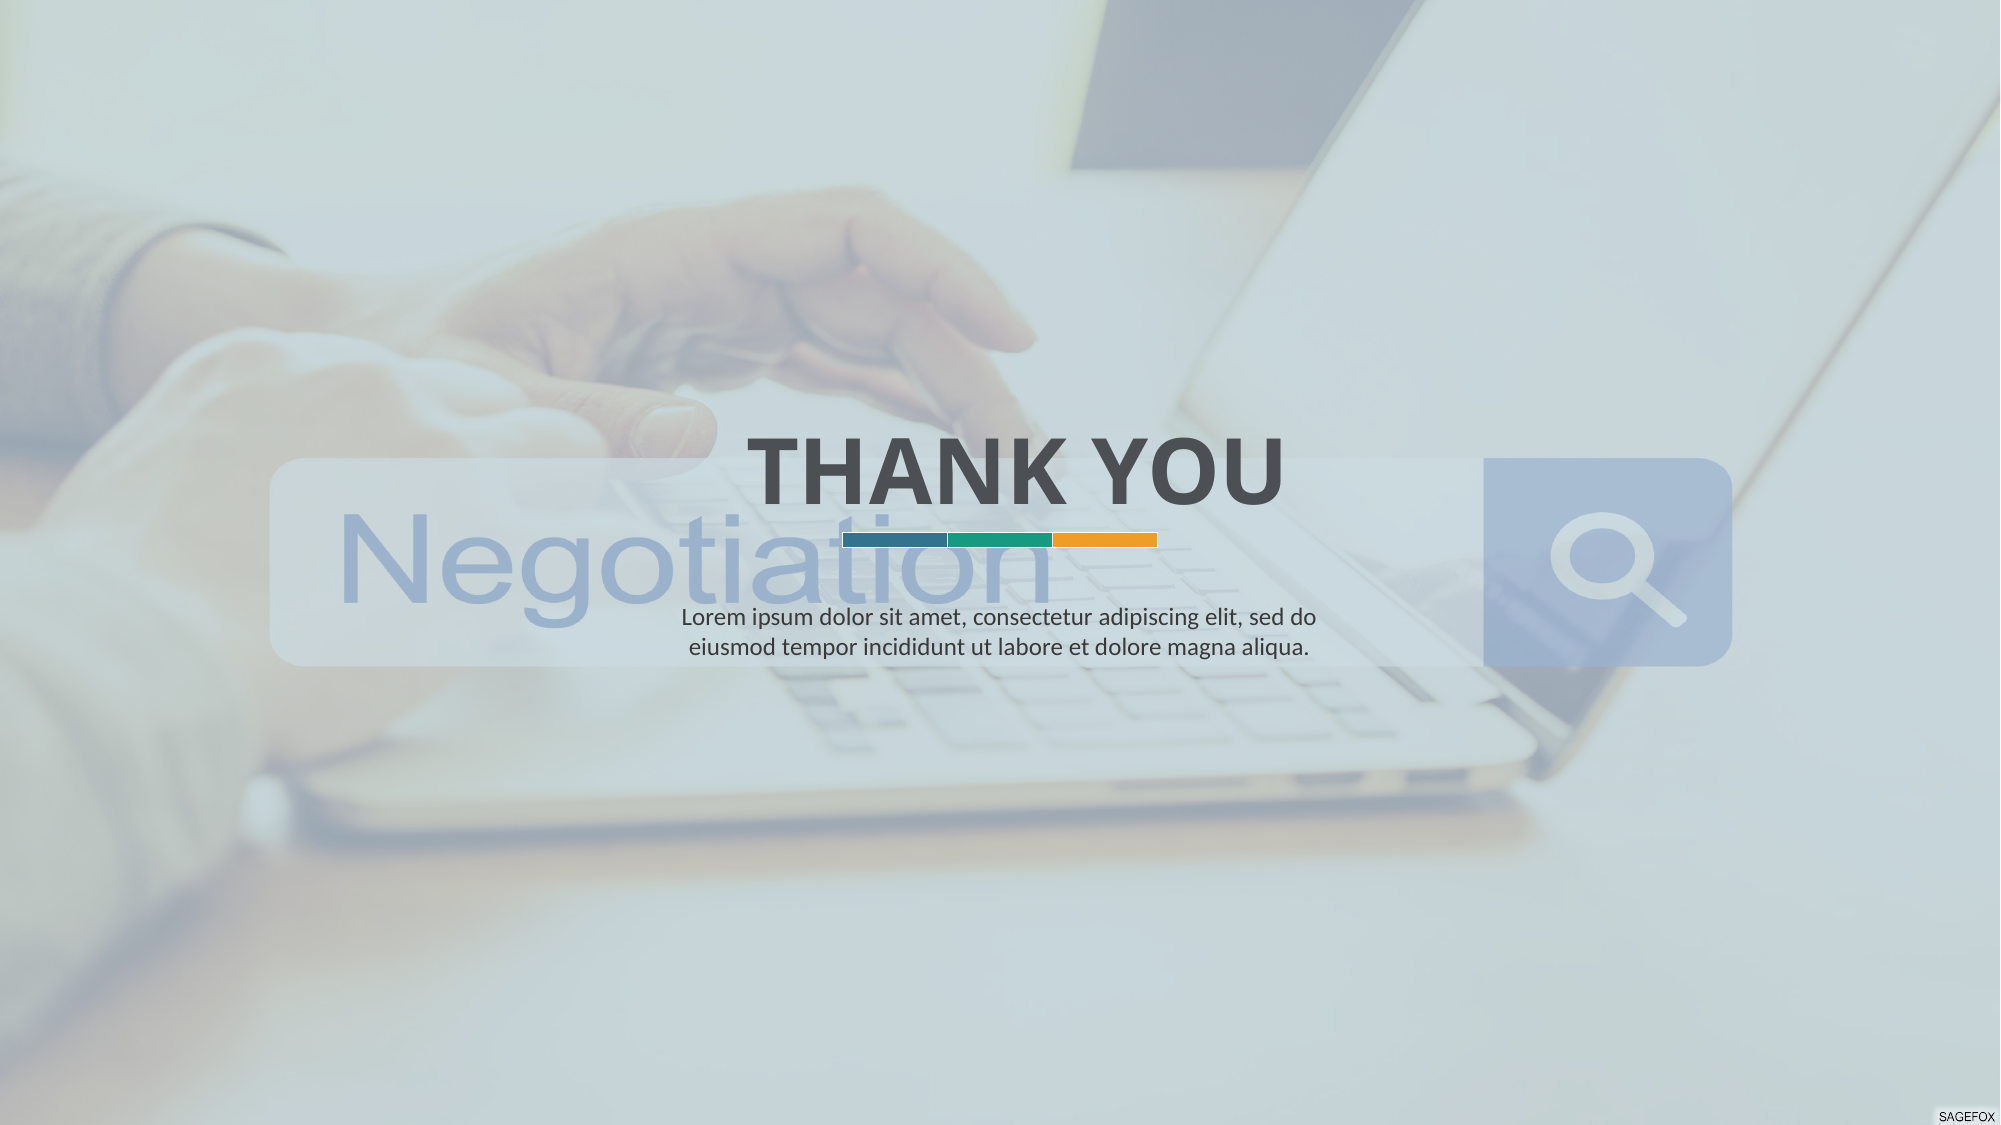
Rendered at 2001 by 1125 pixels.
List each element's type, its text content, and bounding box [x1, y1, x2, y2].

text_box THANK YOU [565, 405, 1470, 531]
picture [1936, 1111, 1997, 1125]
text_box Lorem ipsum dolor sit amet, consectetur adipiscing elit, sed do eiusmod tempor incididunt ut labore et dolore magna aliqua. [660, 593, 1340, 668]
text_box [842, 532, 1158, 548]
